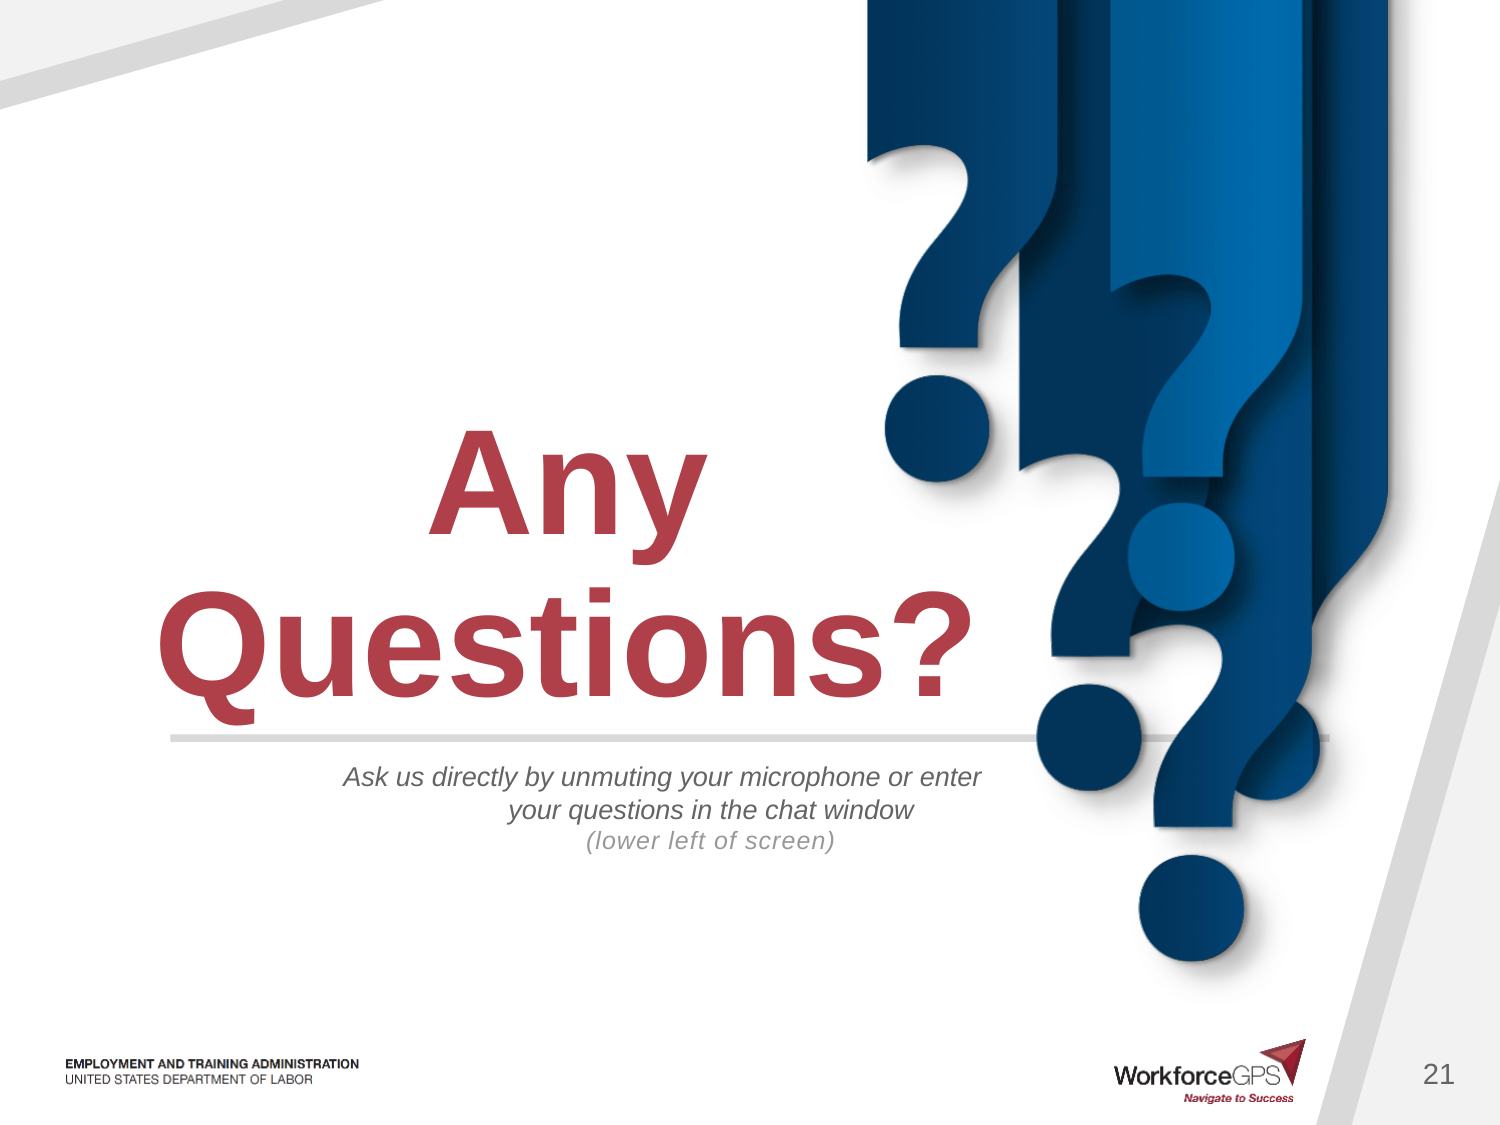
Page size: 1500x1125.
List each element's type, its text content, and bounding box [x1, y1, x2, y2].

picture [1112, 1038, 1308, 1105]
picture [858, 668, 862, 682]
picture [858, 0, 1439, 1009]
slide_number 21 [1260, 1042, 1471, 1103]
picture [59, 1053, 370, 1092]
